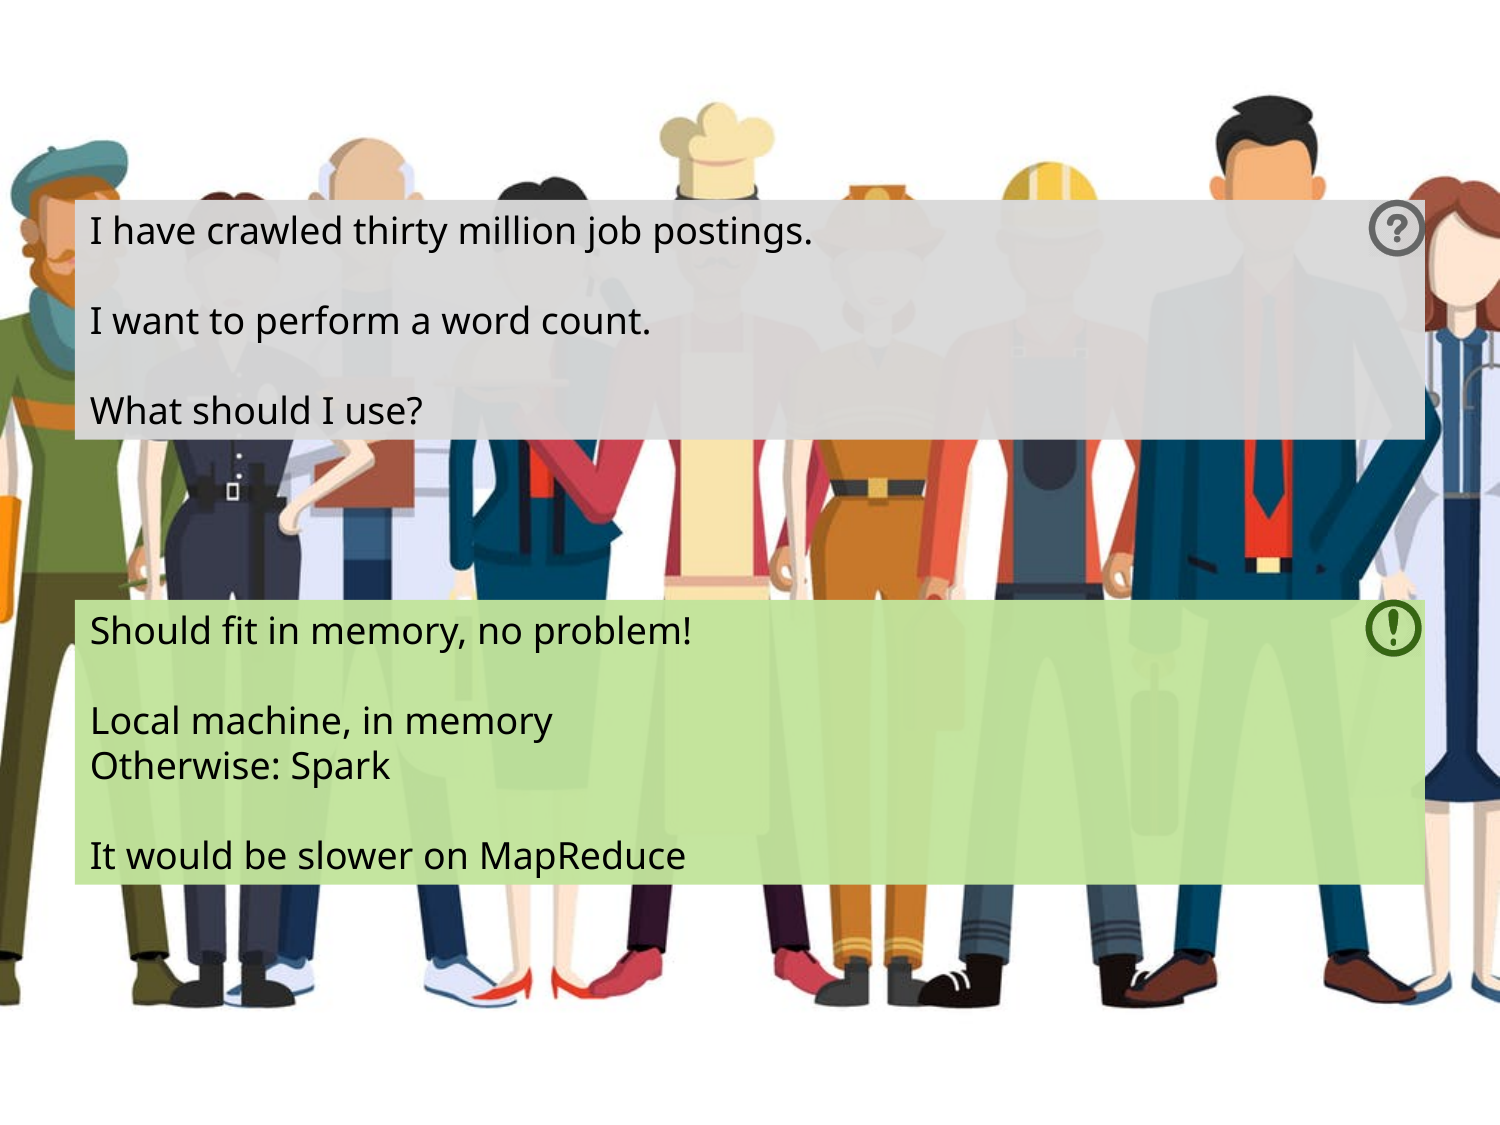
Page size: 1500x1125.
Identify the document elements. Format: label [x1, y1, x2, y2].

picture [0, 62, 1500, 1053]
